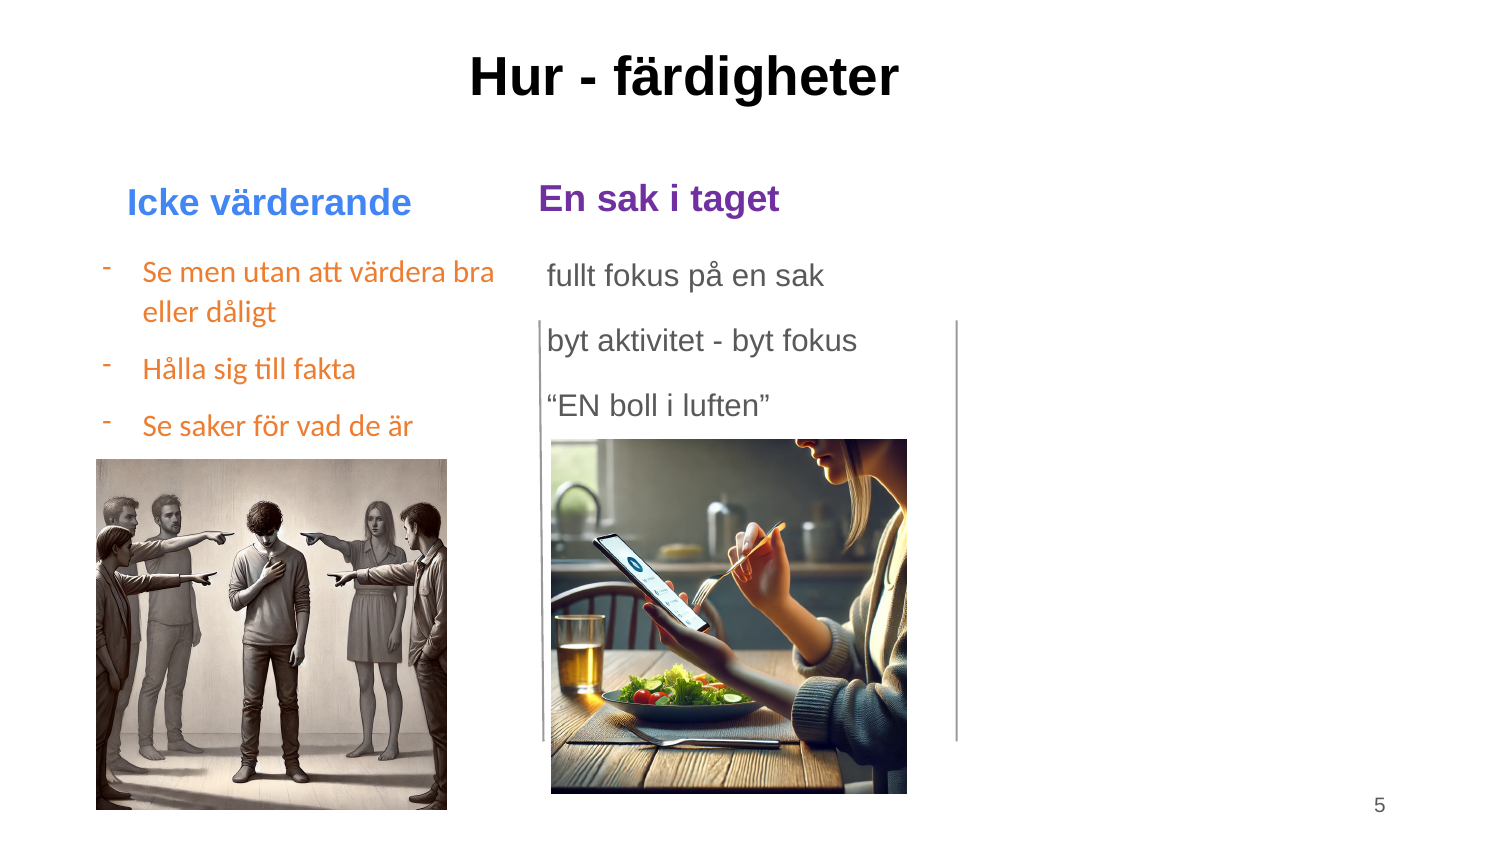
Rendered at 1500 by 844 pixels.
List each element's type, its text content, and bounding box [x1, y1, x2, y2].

list Icke värderande [115, 157, 501, 229]
title Hur - färdigheter [142, 41, 1228, 113]
list Se men utan att värdera bra eller dåligt Hålla sig till fakta Se saker för vad de är [89, 243, 528, 460]
picture [96, 458, 448, 810]
list En sak i taget [527, 154, 915, 225]
slide_number 5 [1059, 782, 1397, 827]
picture [551, 439, 907, 794]
list fullt fokus på en sak byt aktivitet - byt fokus “EN boll i luften” [535, 246, 923, 440]
